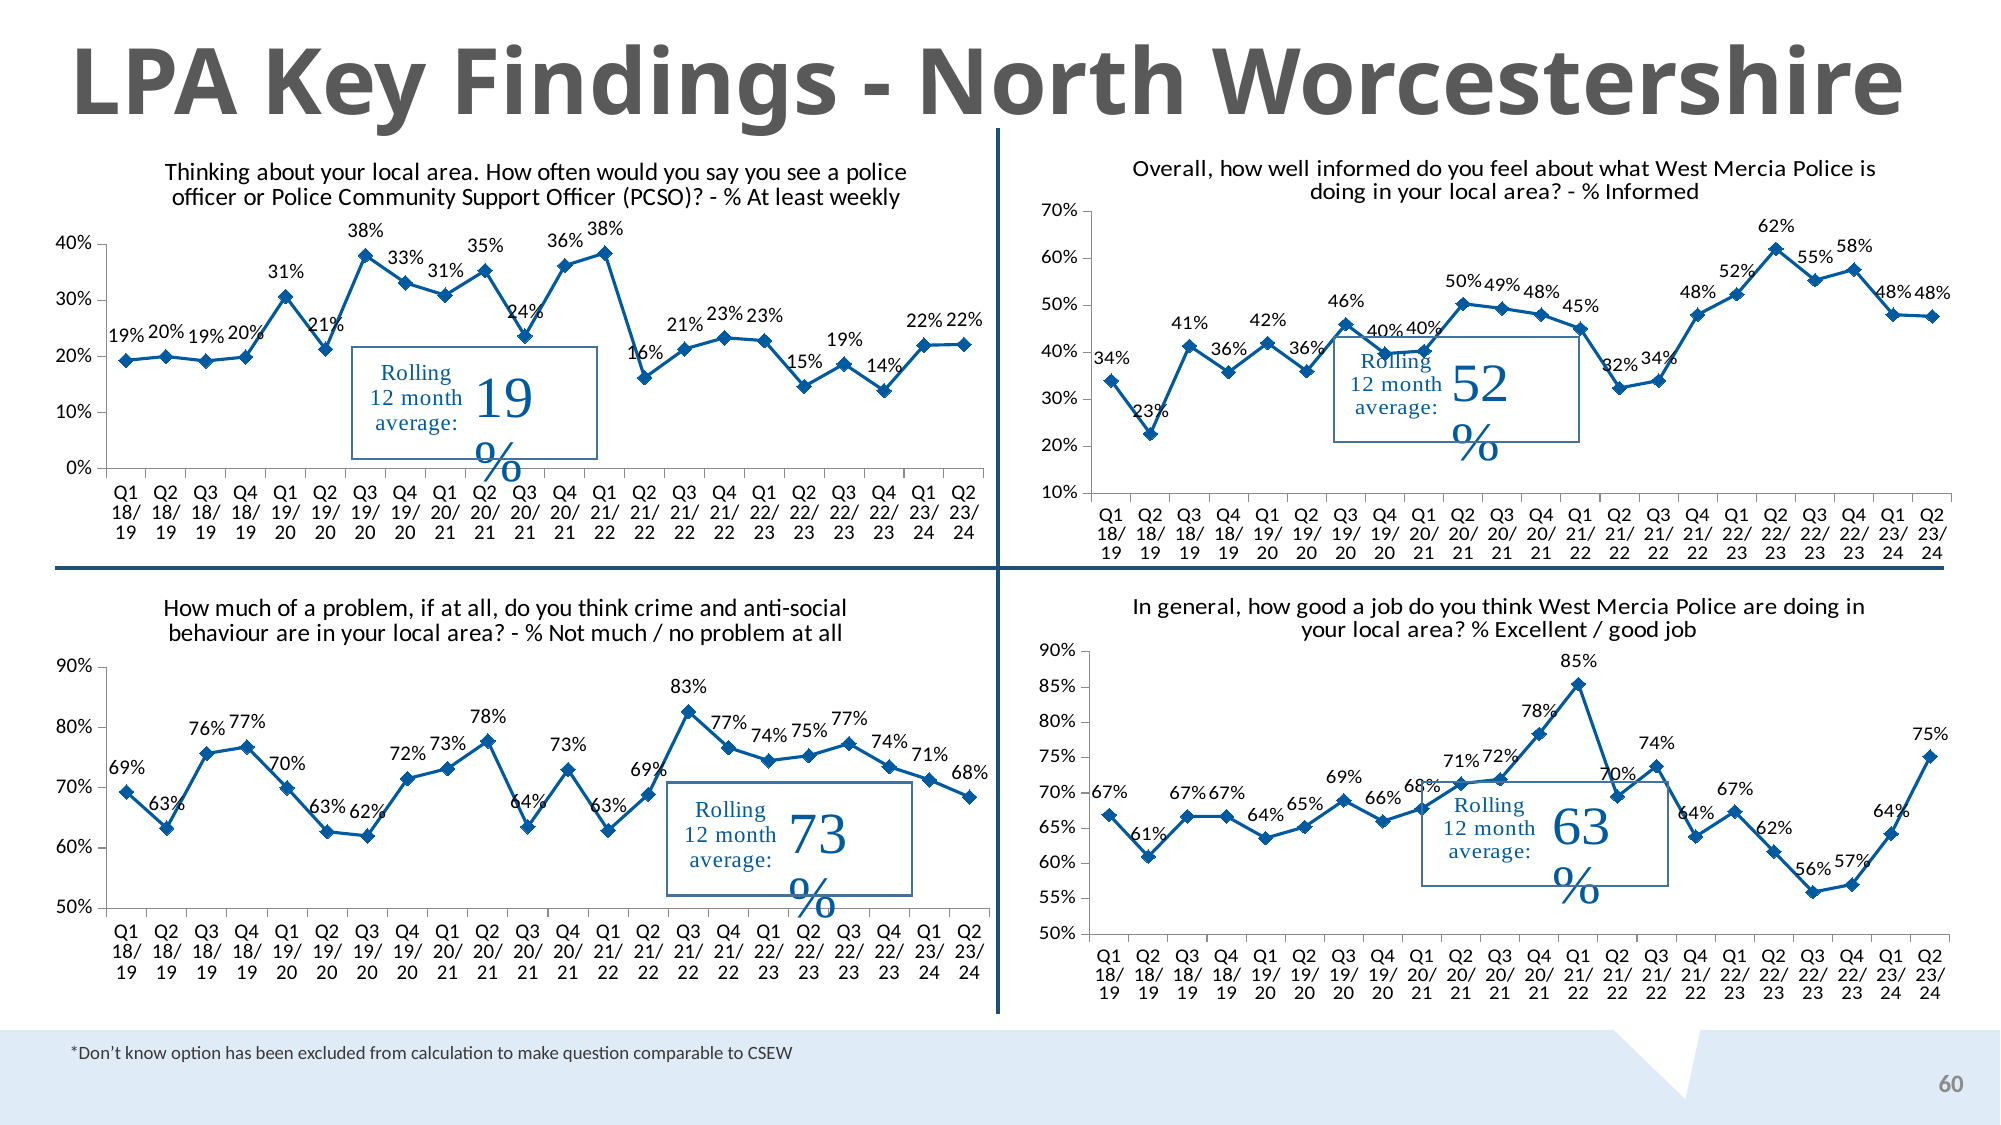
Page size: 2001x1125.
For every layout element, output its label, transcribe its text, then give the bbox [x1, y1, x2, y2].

chart [49, 150, 994, 562]
text_box LPA Key Findings - North Worcestershire [54, 0, 1979, 170]
slide_number 60 [1893, 1052, 1979, 1112]
chart [47, 588, 995, 1005]
text_box *Don’t know option has been excluded from calculation to make question comparable to CSEW [54, 1033, 1227, 1101]
chart [1016, 147, 1964, 564]
chart [1016, 588, 1964, 1005]
